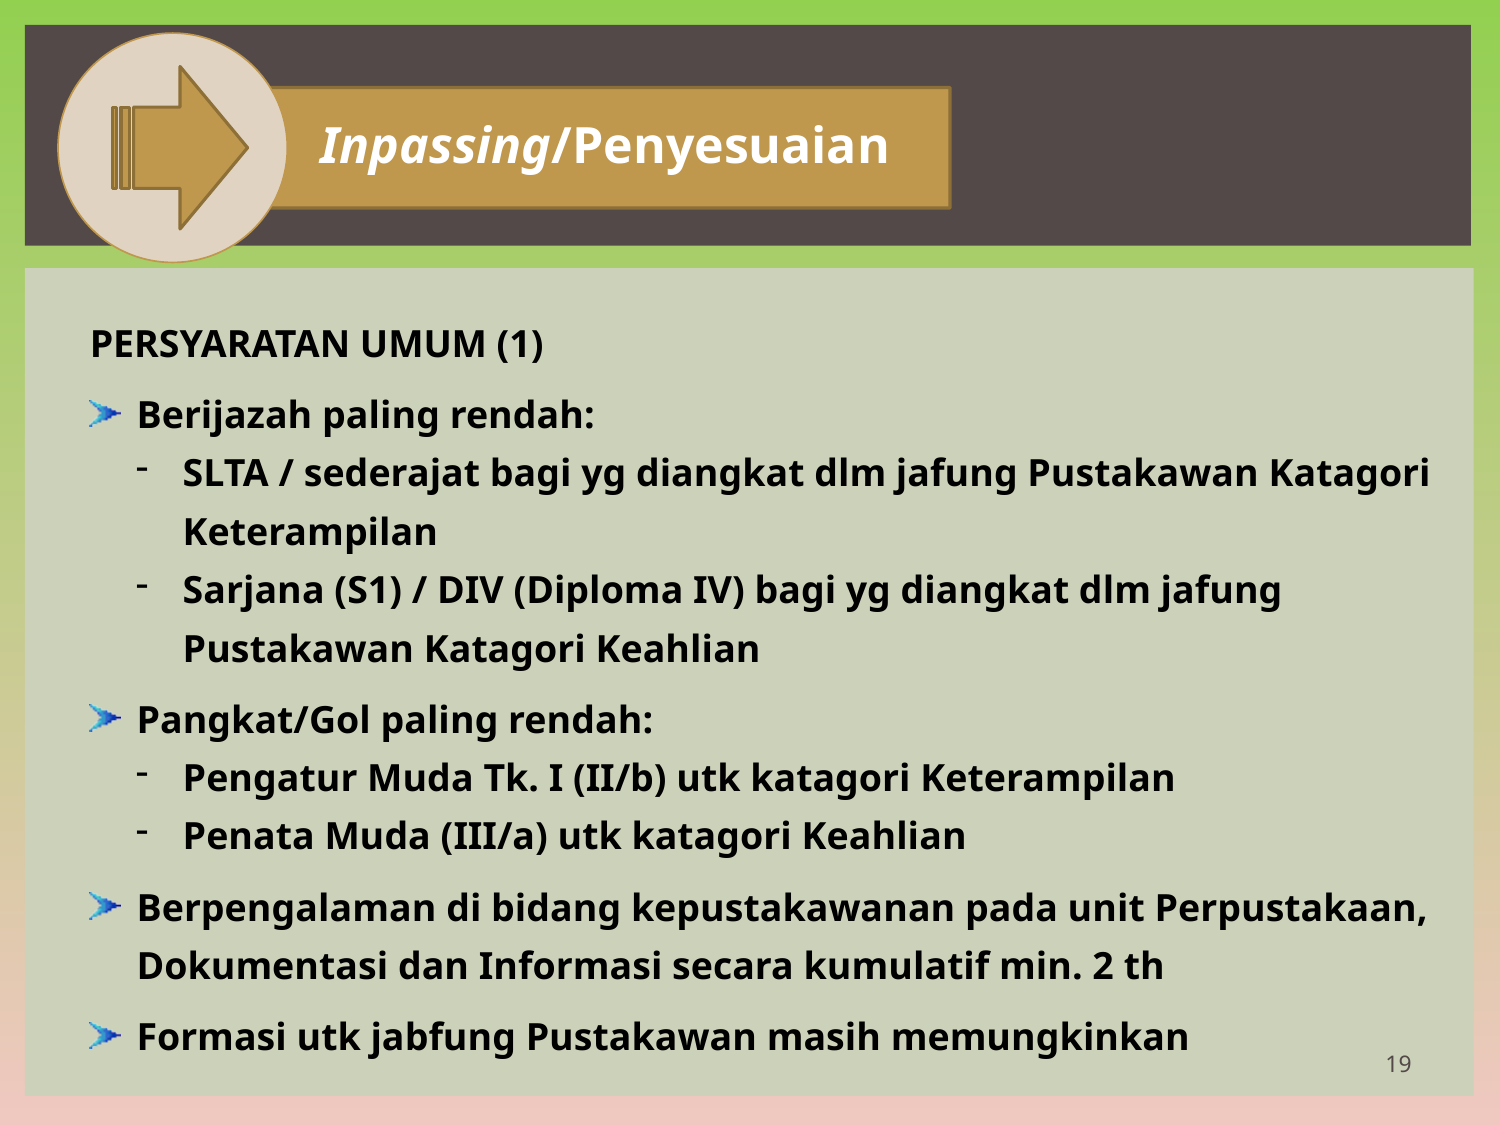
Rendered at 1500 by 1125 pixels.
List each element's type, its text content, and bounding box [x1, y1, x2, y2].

text_box [178, 217, 193, 231]
picture [89, 1022, 121, 1049]
text_box [111, 106, 118, 190]
picture [89, 892, 121, 920]
text_box [132, 105, 144, 190]
text_box [178, 65, 199, 86]
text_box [149, 87, 951, 209]
slide_number 19 [1349, 1066, 1448, 1089]
text_box [57, 32, 271, 264]
picture [89, 400, 121, 427]
text_box [119, 106, 131, 190]
text_box PERSYARATAN UMUM (1) Berijazah paling rendah: SLTA / sederajat bagi yg diangkat dlm jafung Pustakawan Katagori Keterampilan Sarjana (S1) / DIV (Diploma IV) bagi yg diangkat dlm jafung Pustakawan Katagori Keahlian Pangkat/Gol paling rendah: Pengatur Muda Tk. I (II/b) utk katagori Keterampilan Penata Muda (III/a) utk katagori Keahlian Berpengalaman di bidang kepustakawanan pada unit Perpustakaan, Dokumentasi dan Informasi secara kumulatif min. 2 th Formasi utk jabfung Pustakawan masih memungkinkan [75, 312, 1450, 1066]
picture [89, 704, 121, 732]
